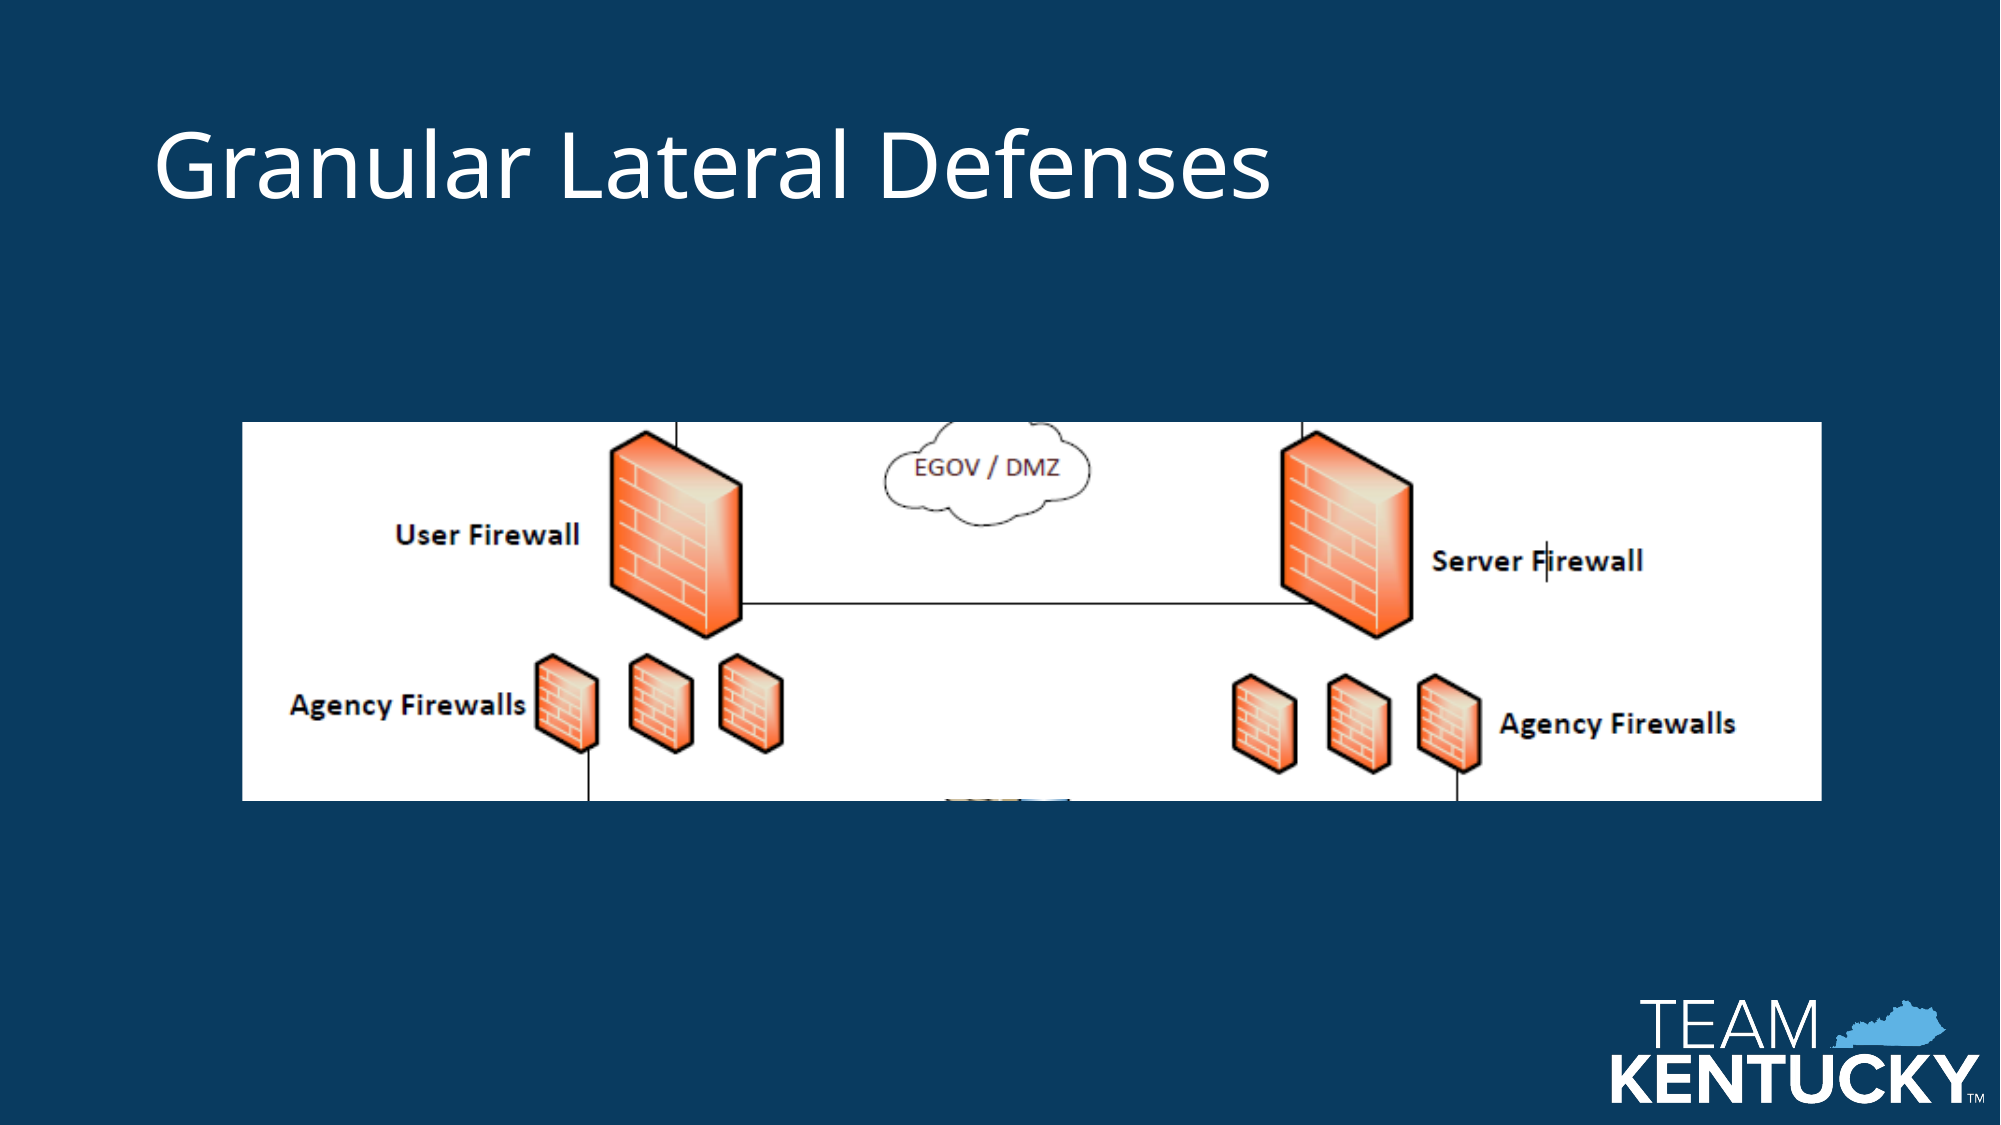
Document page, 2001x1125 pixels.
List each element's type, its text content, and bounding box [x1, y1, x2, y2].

title Granular Lateral Defenses [137, 59, 1863, 278]
picture [242, 422, 1822, 801]
picture [1607, 997, 1984, 1106]
